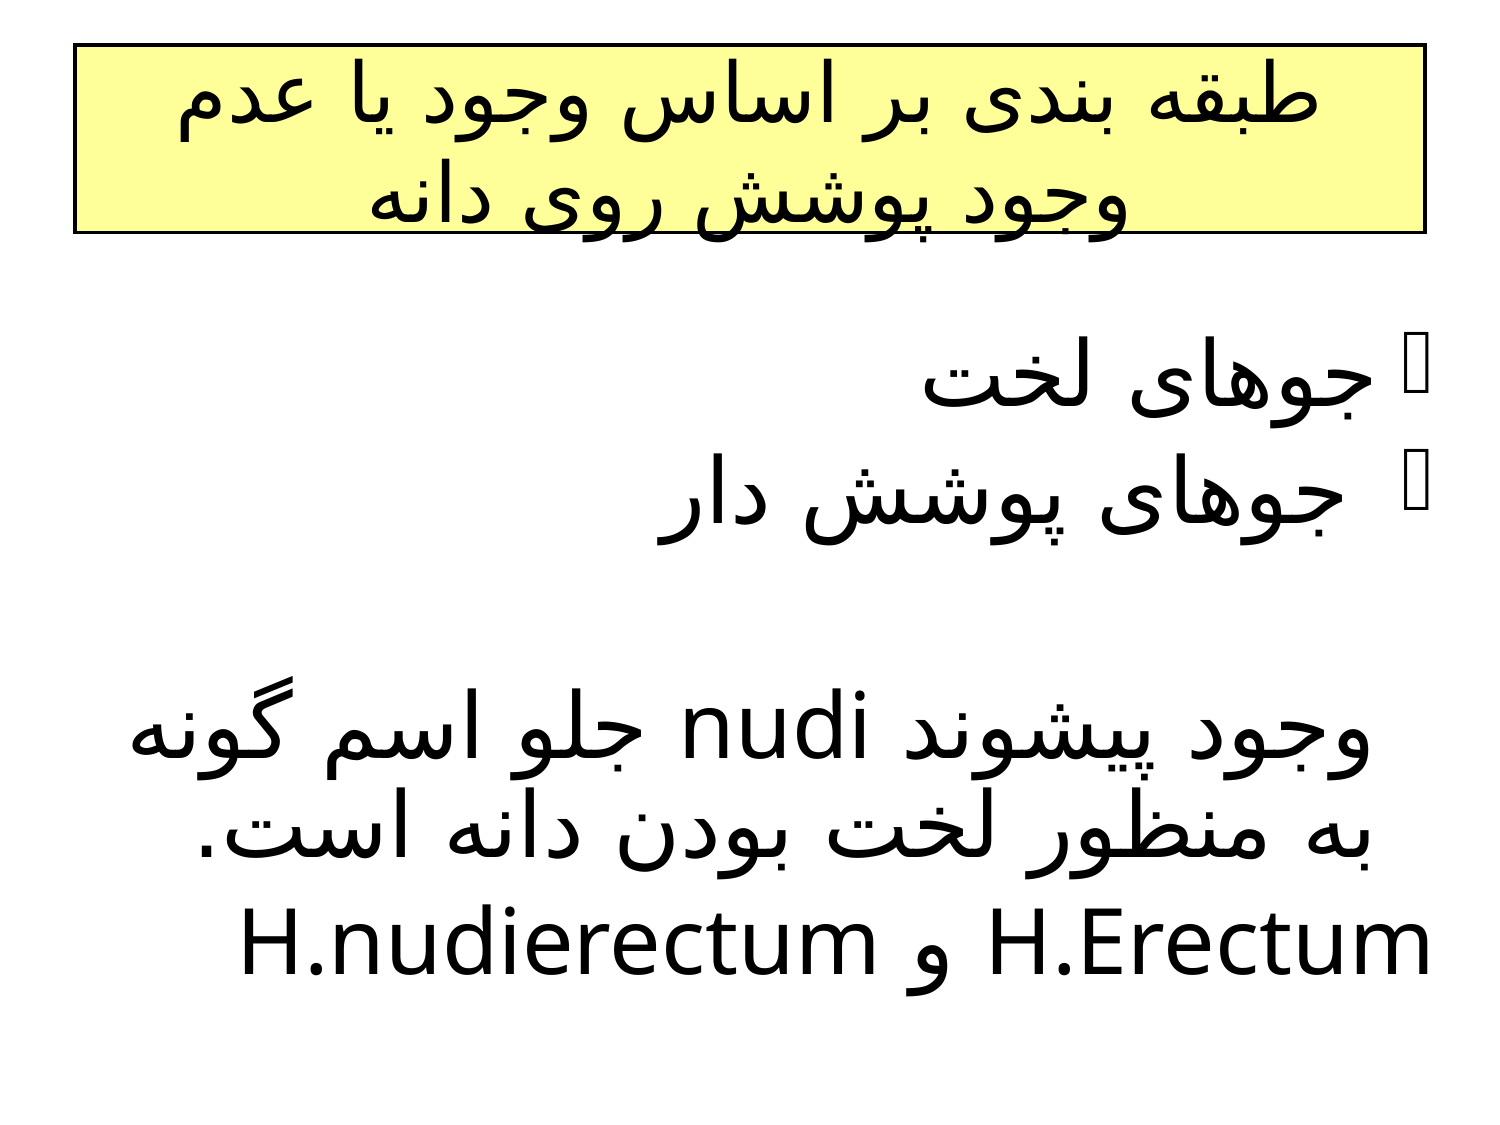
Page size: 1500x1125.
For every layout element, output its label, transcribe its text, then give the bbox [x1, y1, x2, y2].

title طبقه بندی بر اساس وجود یا عدم وجود پوشش روی دانه [74, 44, 1426, 233]
list جوهای لخت جوهای پوشش دار وجود پیشوند nudi جلو اسم گونه به منظور لخت بودن دانه است. H.Erectum و H.nudierectum [49, 319, 1451, 1063]
